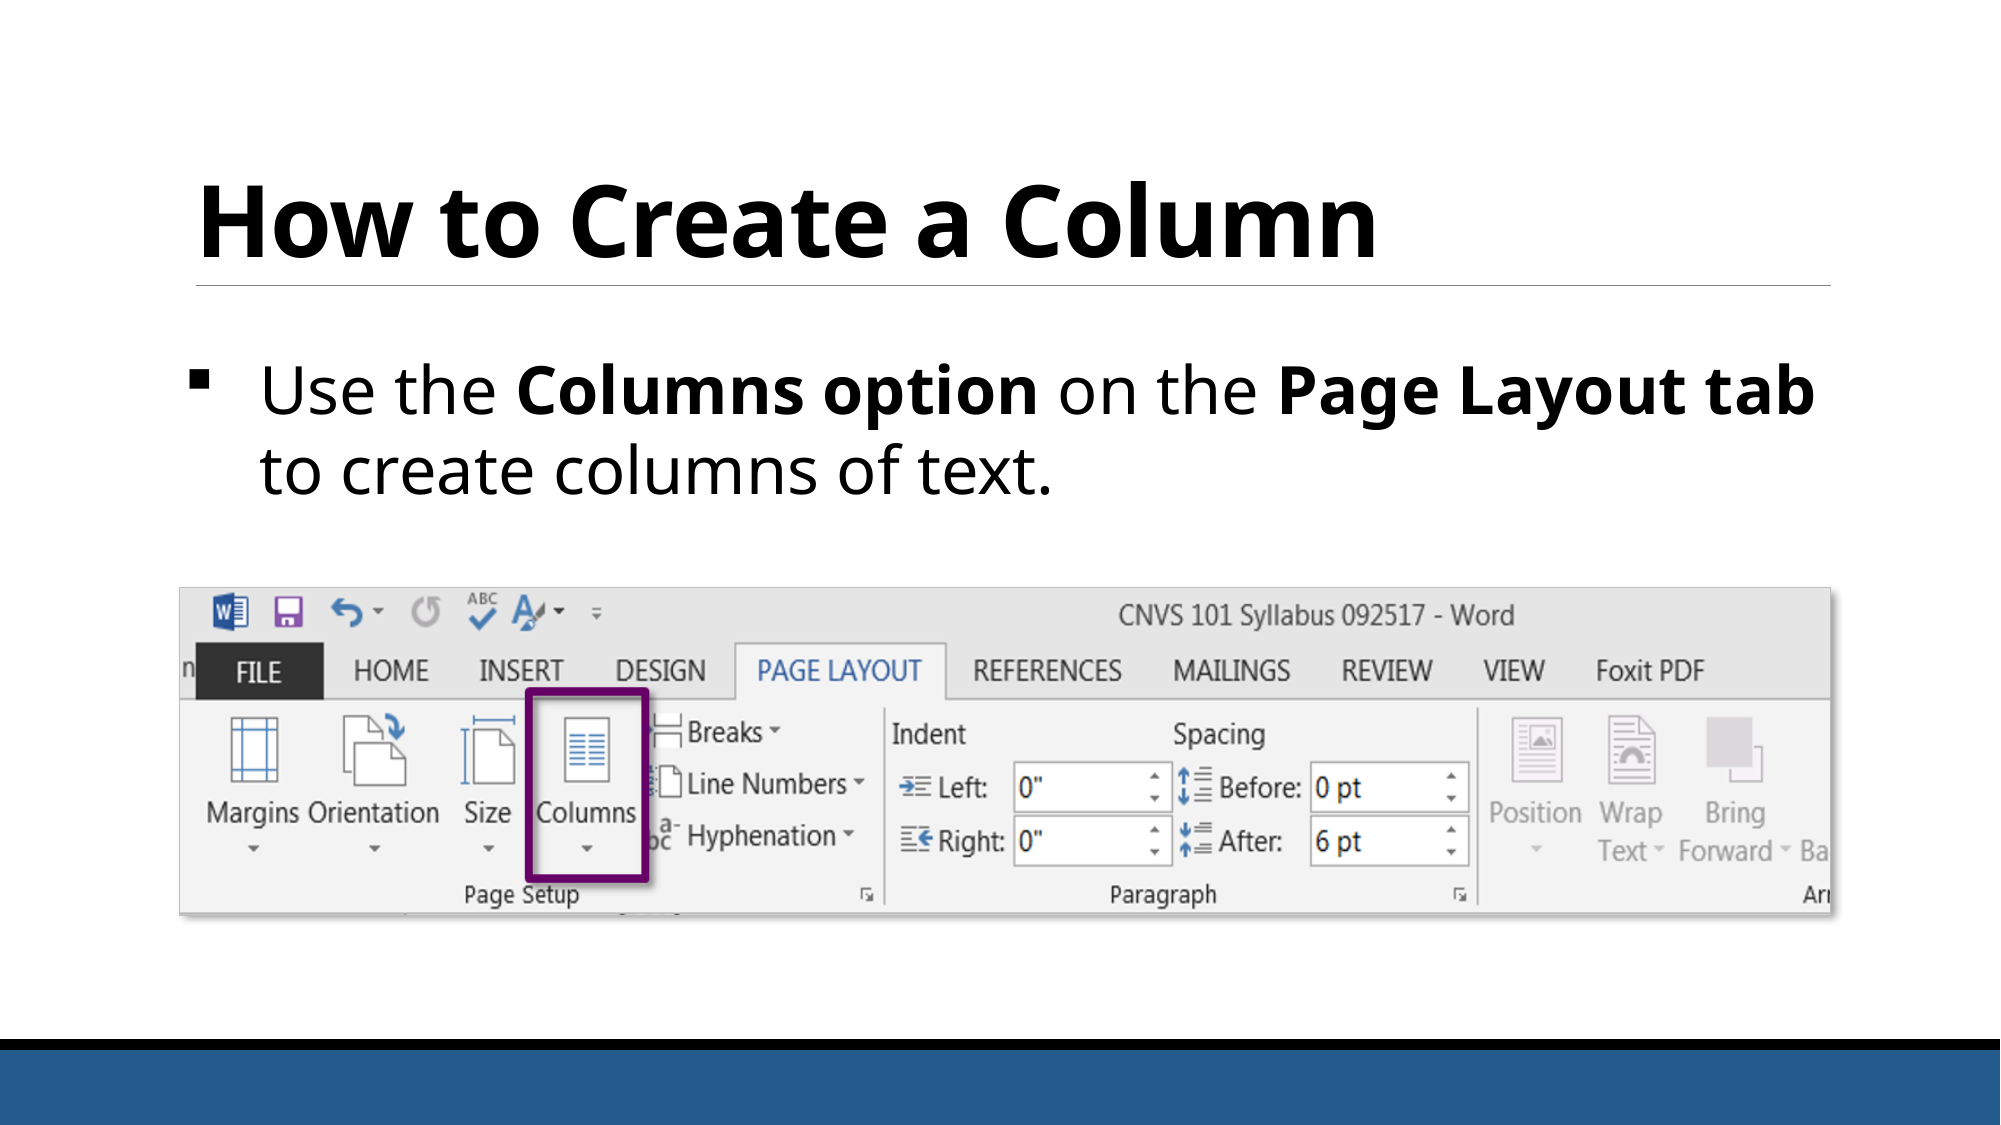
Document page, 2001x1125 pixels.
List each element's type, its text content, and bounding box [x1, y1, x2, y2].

title How to Create a Column [180, 47, 1944, 285]
list Use the Columns option on the Page Layout tab to create columns of text. [180, 302, 1830, 526]
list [179, 587, 1831, 916]
